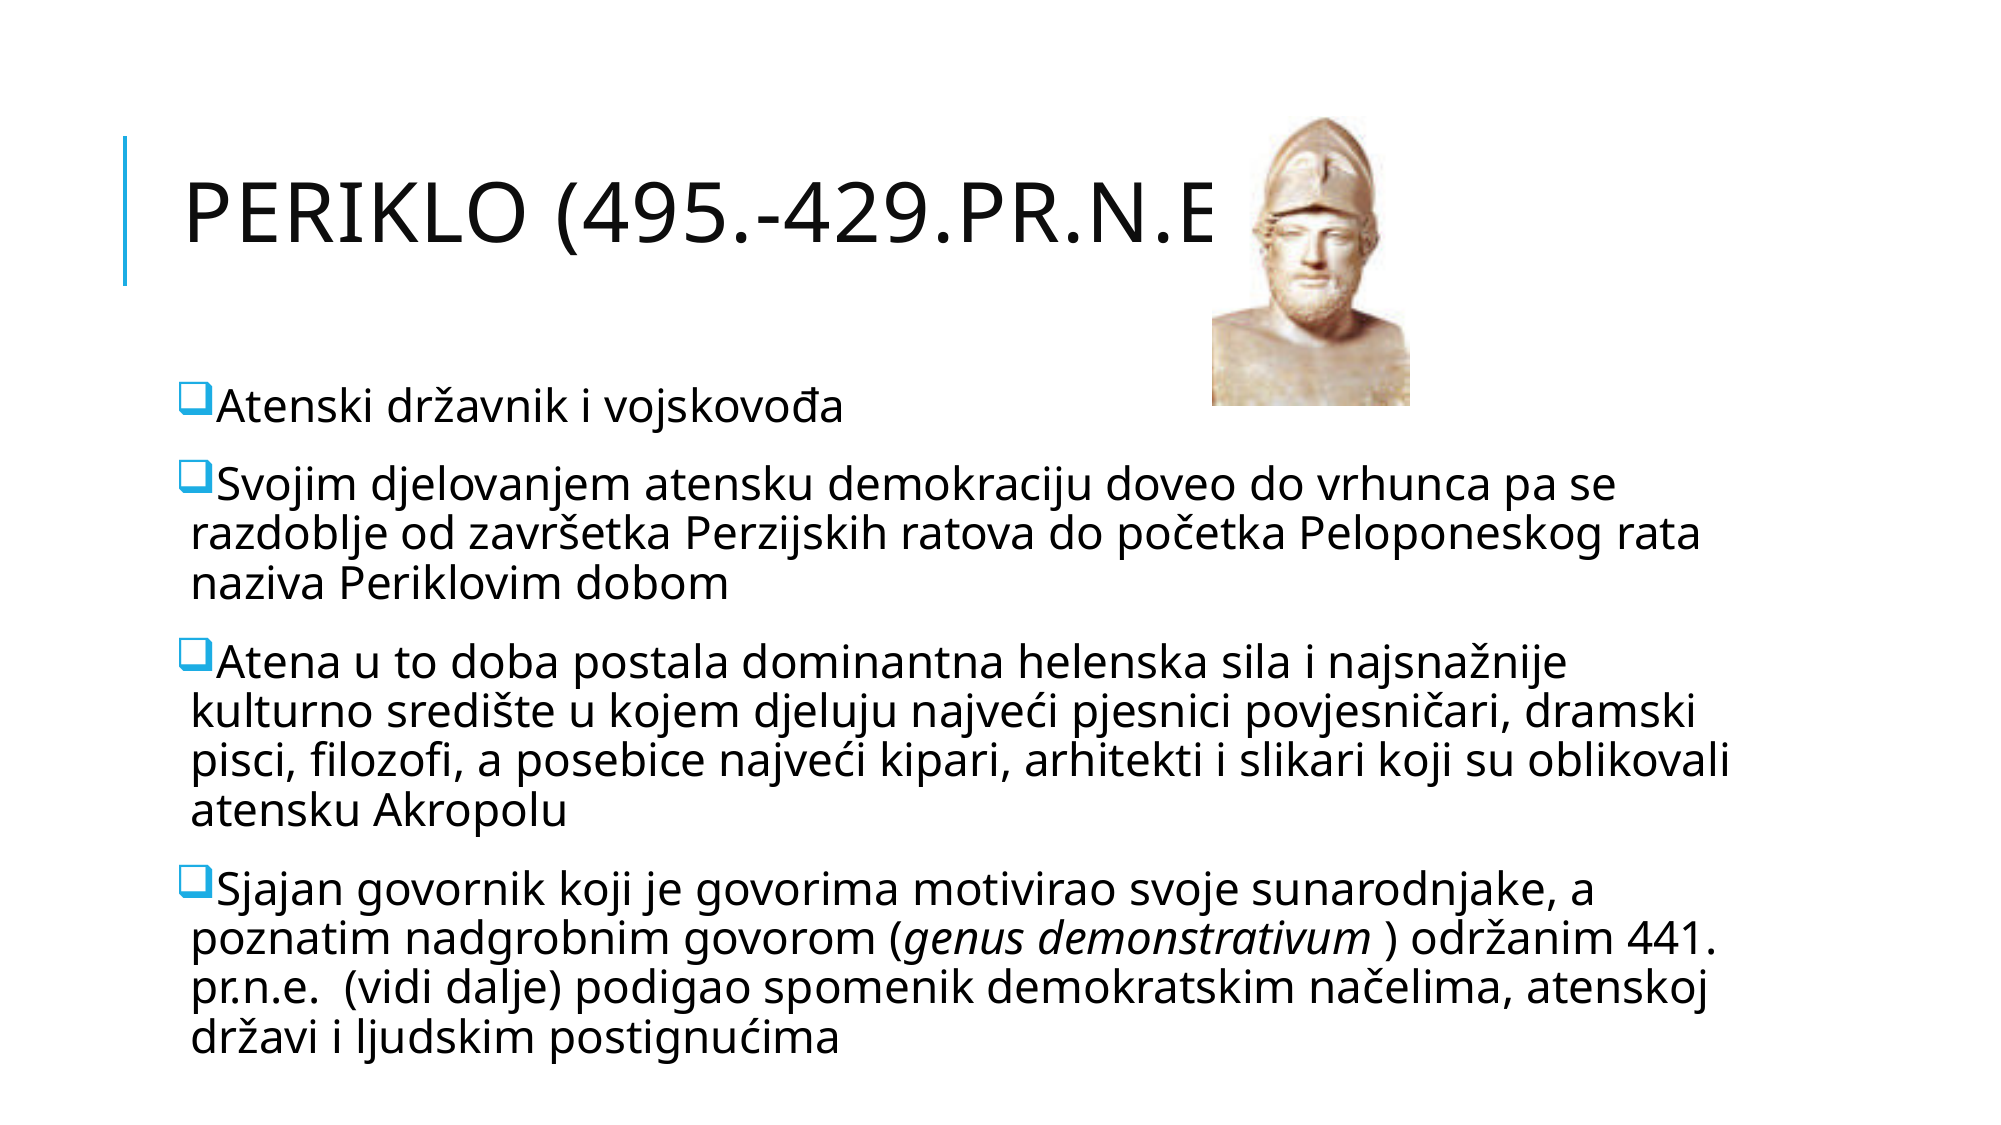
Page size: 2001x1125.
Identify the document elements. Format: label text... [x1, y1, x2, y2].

picture [1211, 116, 1411, 407]
title PERIKLO (495.-429.pr.n.e.) [168, 96, 1763, 342]
list Atenski državnik i vojskovođa Svojim djelovanjem atensku demokraciju doveo do vrhunca pa se razdoblje od završetka Perzijskih ratova do početka Peloponeskog rata naziva Periklovim dobom Atena u to doba postala dominantna helenska sila i najsnažnije kulturno središte u kojem djeluju najveći pjesnici povjesničari, dramski pisci, filozofi, a posebice najveći kipari, arhitekti i slikari koji su oblikovali atensku Akropolu Sjajan govornik koji je govorima motivirao svoje sunarodnjake, a poznatim nadgrobnim govorom (genus demonstrativum ) održanim 441. pr.n.e. (vidi dalje) podigao spomenik demokratskim načelima, atenskoj državi i ljudskim postignućima [168, 375, 1763, 1035]
